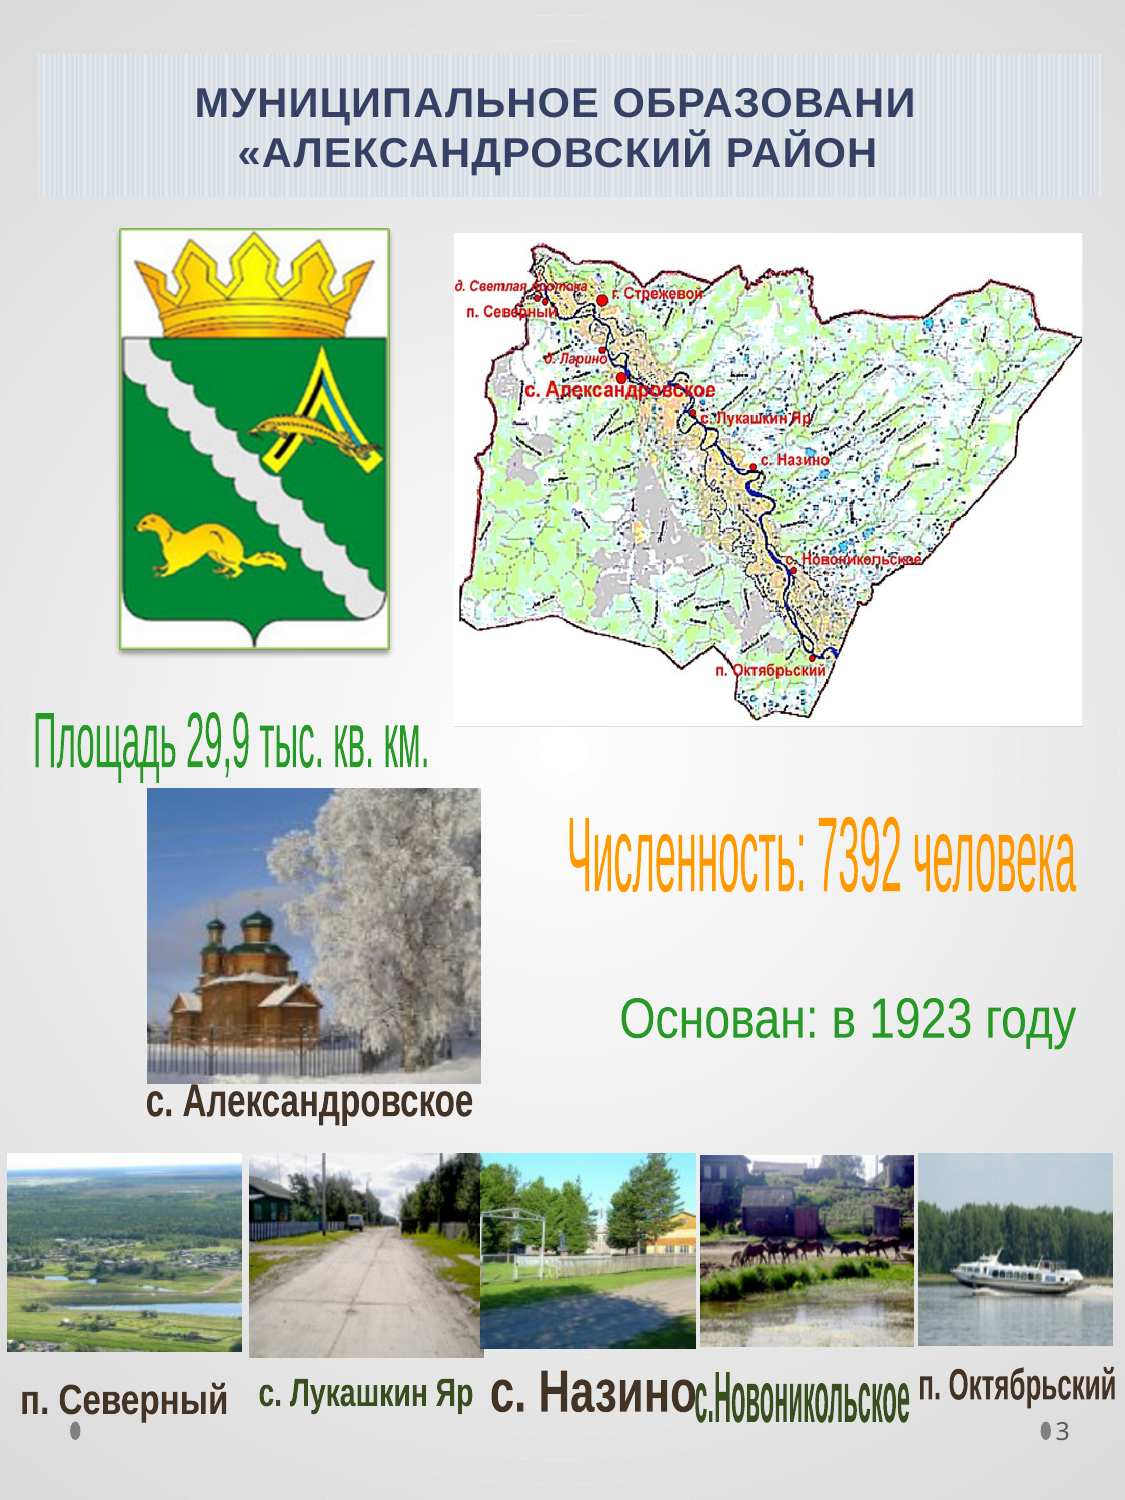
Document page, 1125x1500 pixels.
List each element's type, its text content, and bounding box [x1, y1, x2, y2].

picture [248, 1153, 696, 1359]
text_box МУНИЦИПАЛЬНОЕ ОБРАЗОВАНИЕ «АЛЕКСАНДРОВСКИЙ РАЙОН» [36, 53, 1104, 199]
picture [146, 788, 481, 1084]
picture [111, 225, 398, 662]
picture [454, 233, 1125, 727]
picture [6, 1153, 242, 1352]
slide_number 3 [1051, 1390, 1121, 1471]
picture [917, 1153, 1113, 1346]
picture [700, 1155, 915, 1348]
